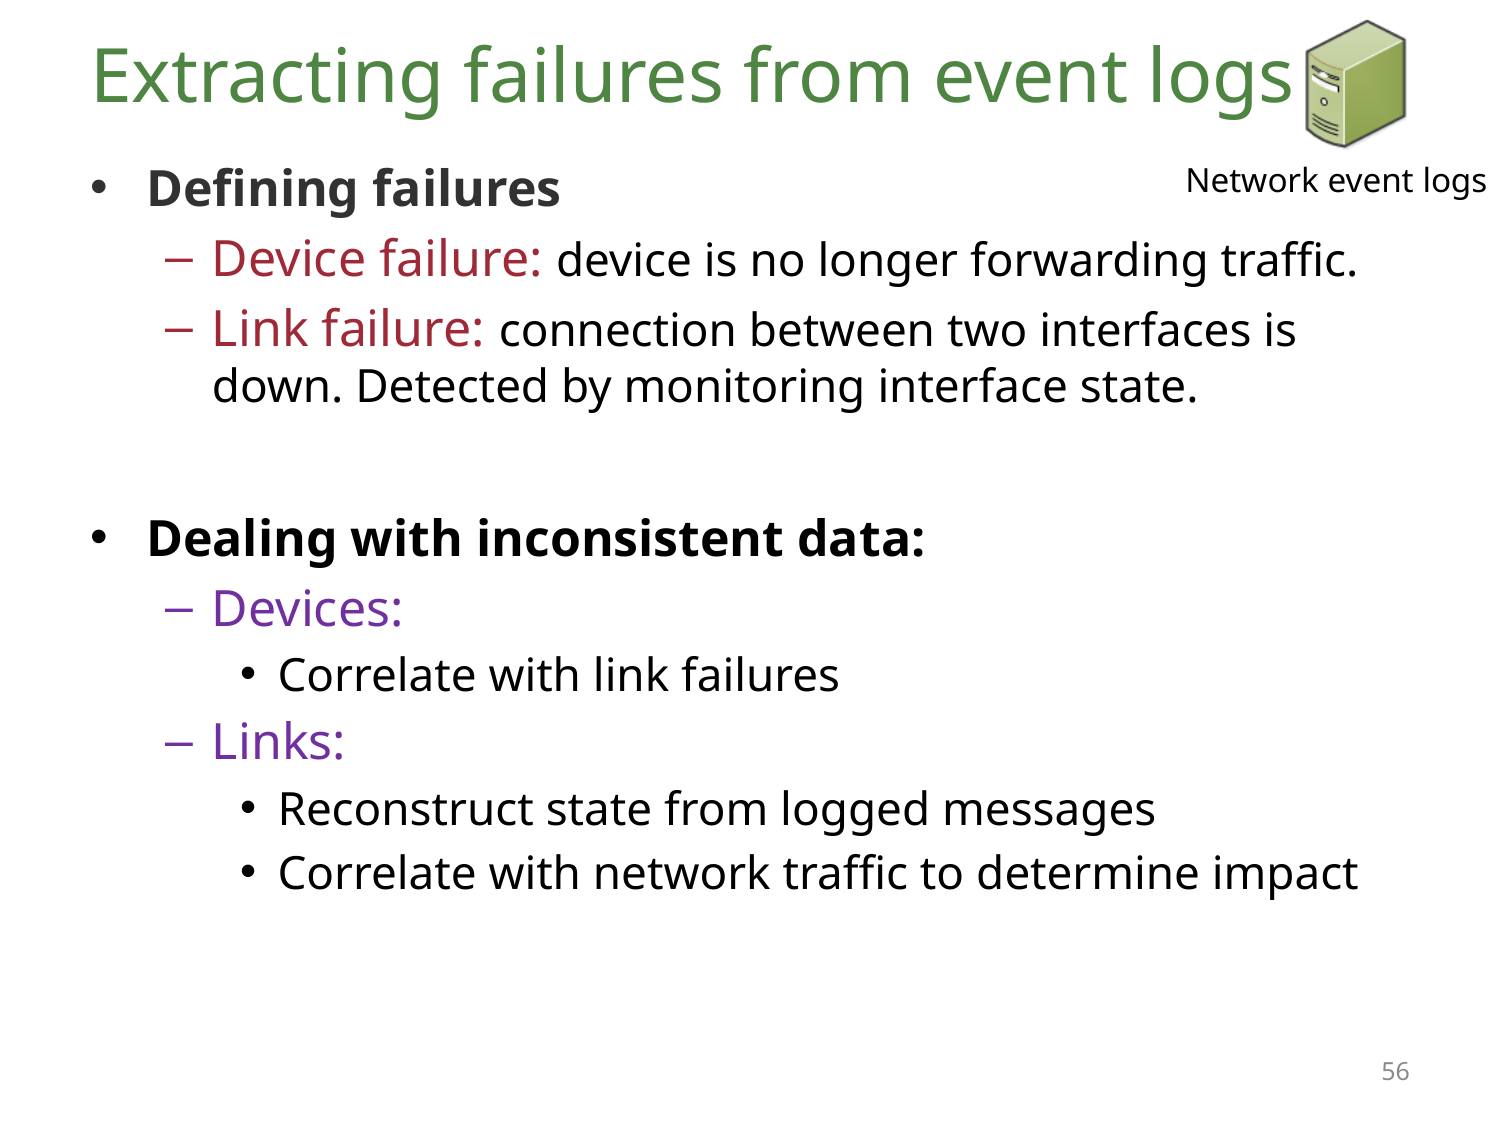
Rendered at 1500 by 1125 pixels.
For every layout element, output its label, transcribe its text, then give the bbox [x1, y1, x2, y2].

title Extracting failures from event logs [17, 19, 1184, 126]
list Defining failures Device failure: device is no longer forwarding traffic. Link failure: connection between two interfaces is down. Detected by monitoring interface state. Dealing with inconsistent data: Devices: Correlate with link failures Links: Reconstruct state from logged messages Correlate with network traffic to determine impact [75, 149, 1425, 1024]
slide_number 56 [1074, 1042, 1425, 1103]
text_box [1186, 18, 1487, 208]
